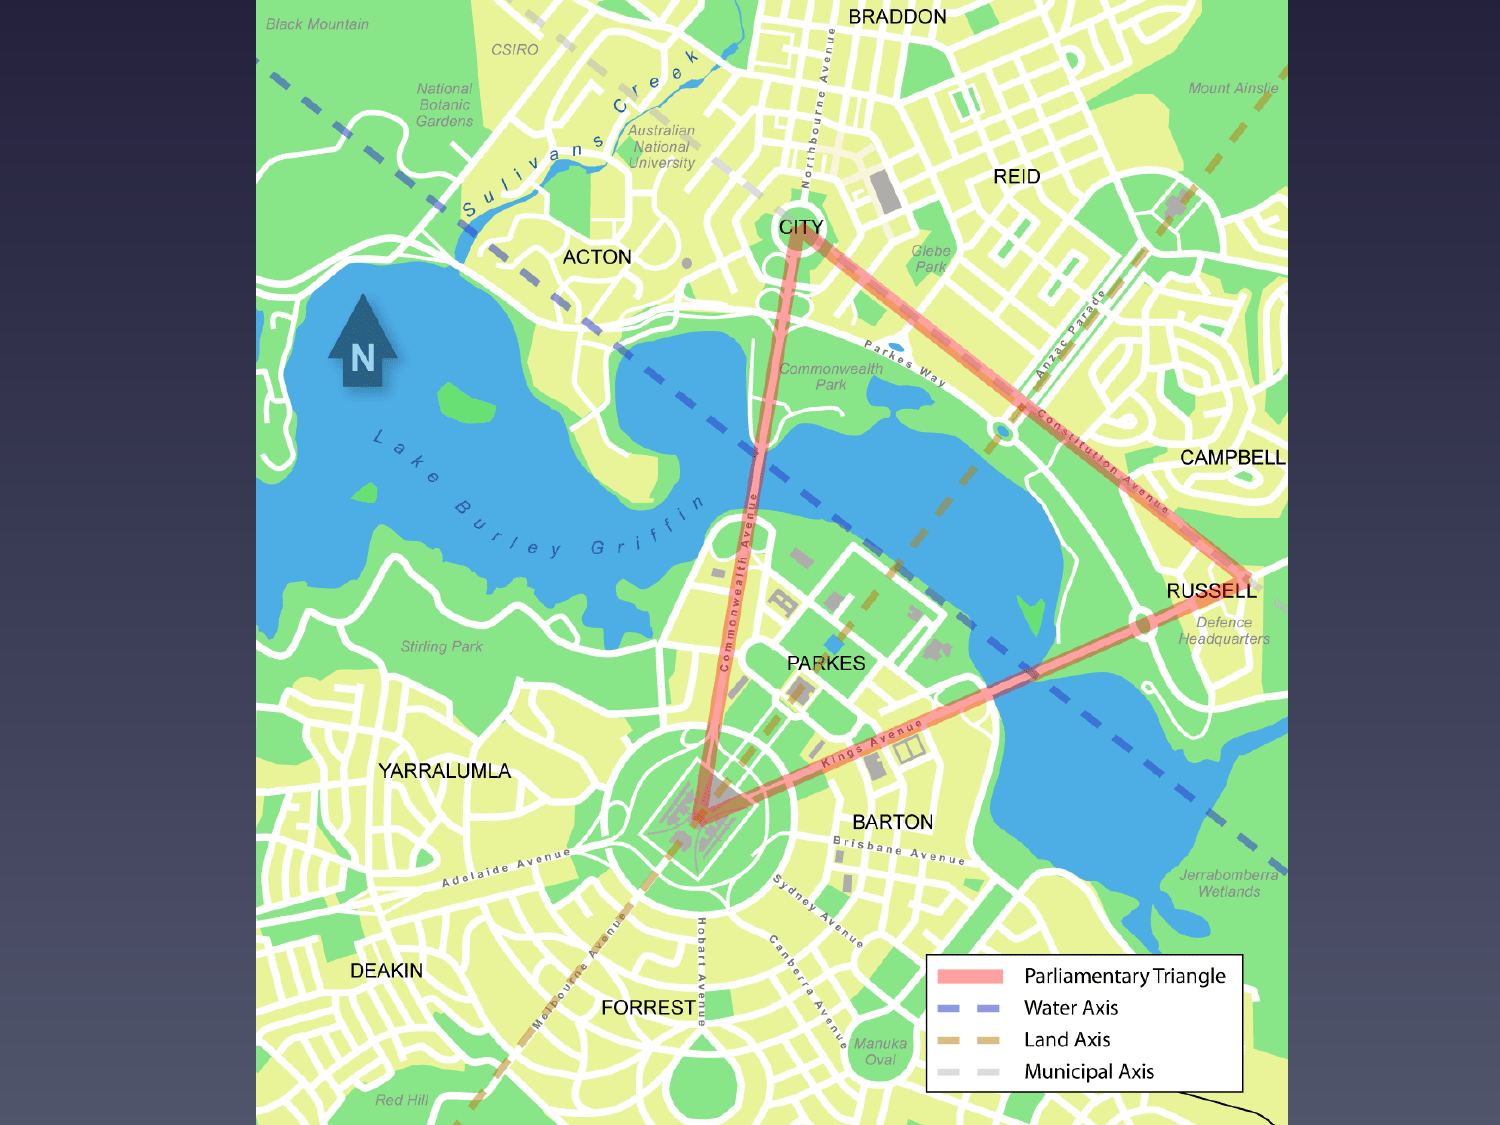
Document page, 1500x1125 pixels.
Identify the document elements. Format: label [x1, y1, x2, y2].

picture [255, 0, 1288, 1125]
